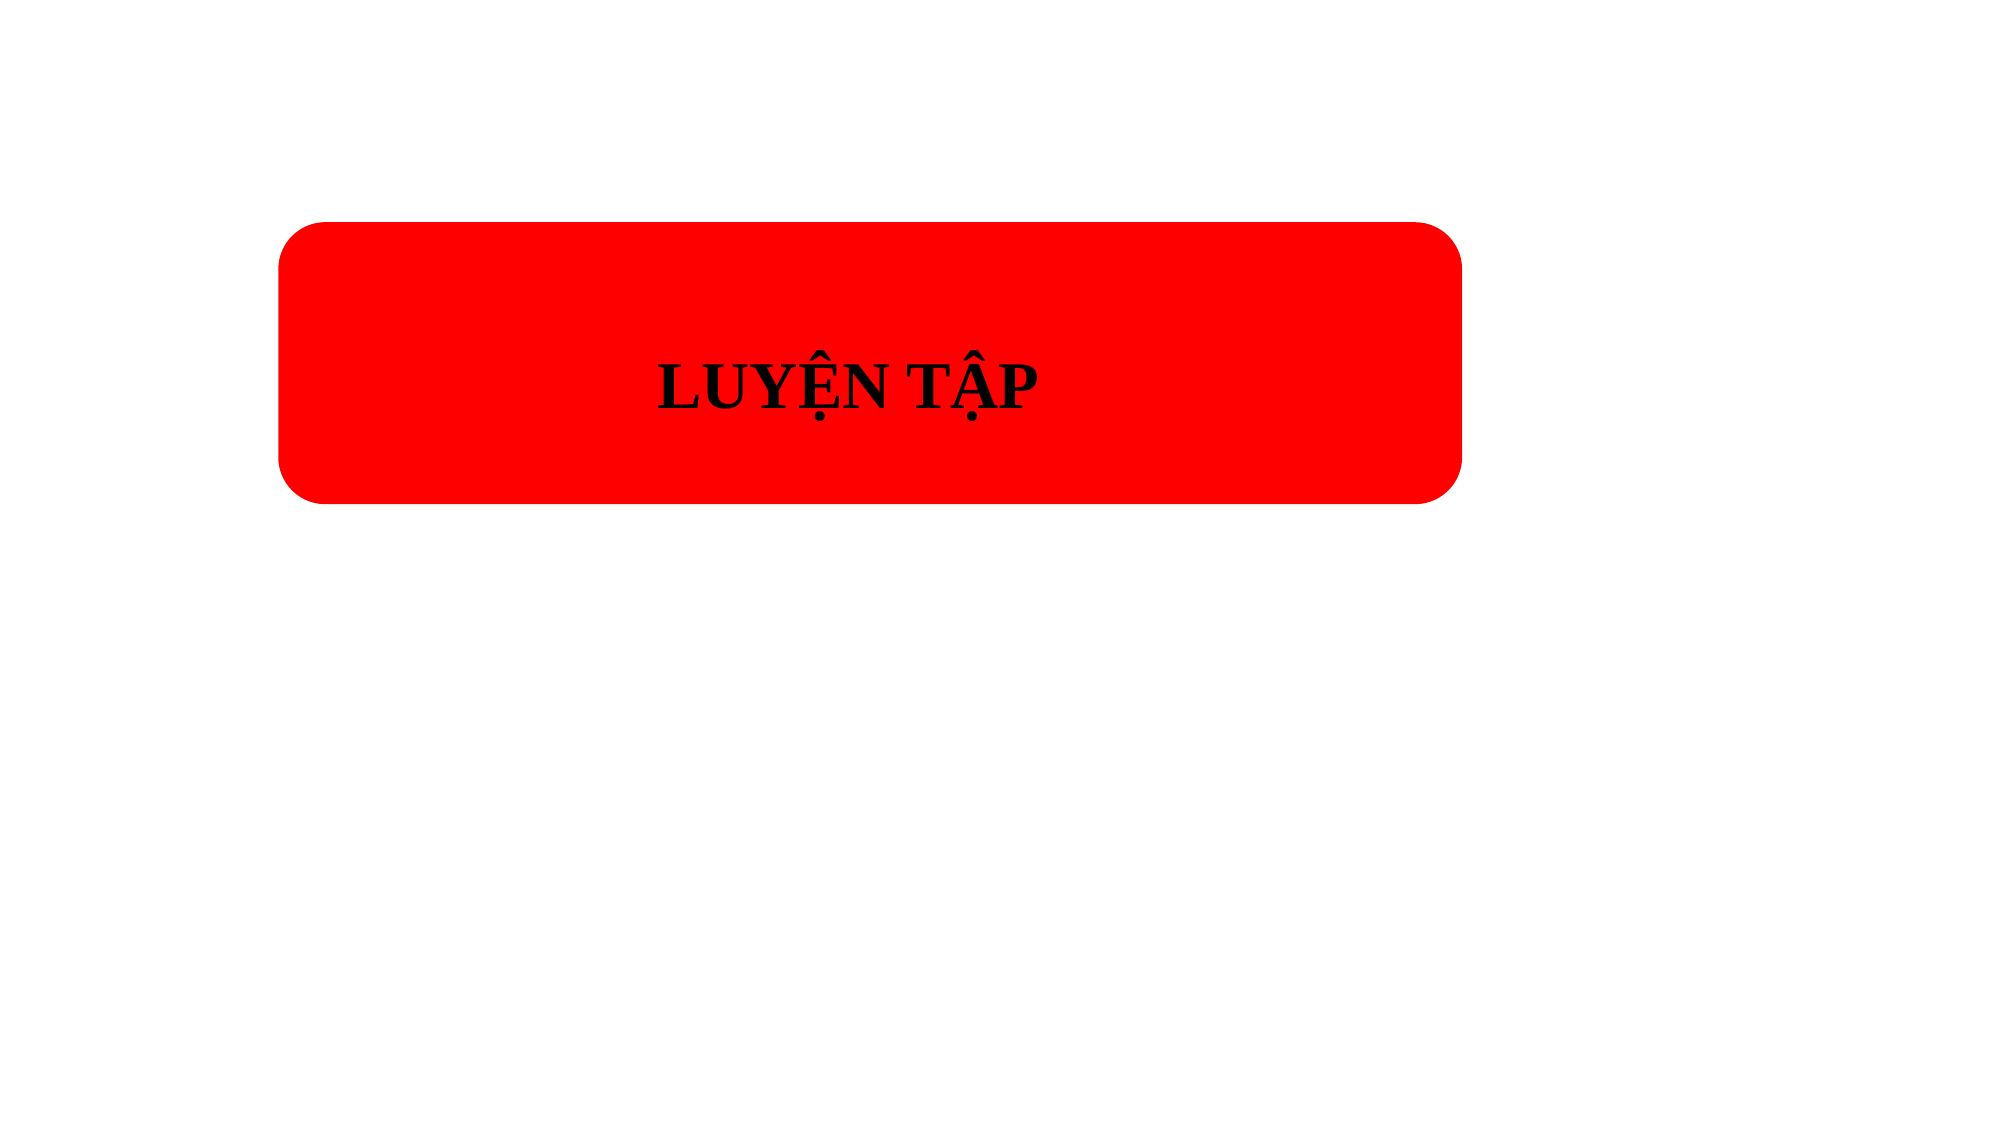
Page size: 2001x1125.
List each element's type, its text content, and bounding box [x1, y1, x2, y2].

text_box [277, 221, 1463, 505]
text_box LUYỆN TẬP [470, 306, 1227, 458]
